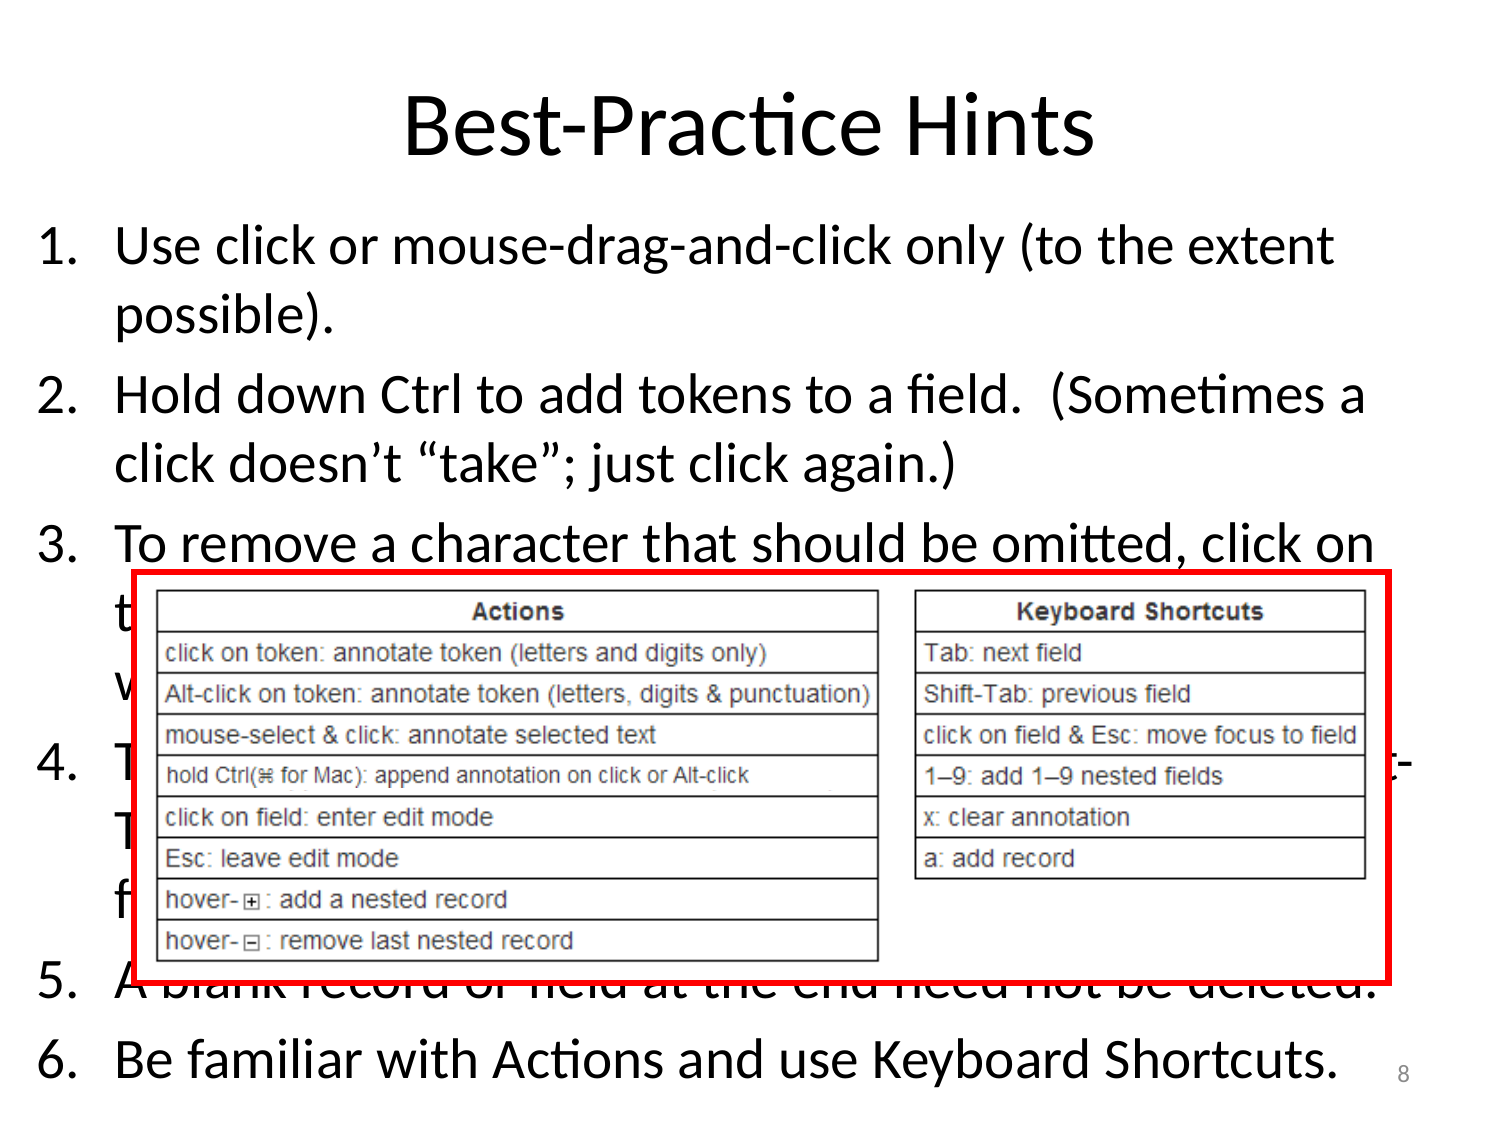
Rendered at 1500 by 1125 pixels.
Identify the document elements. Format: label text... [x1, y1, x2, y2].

slide_number 8 [1074, 1042, 1425, 1103]
list Use click or mouse-drag-and-click only (to the extent possible). Hold down Ctrl to add tokens to a field. (Sometimes a click doesn’t “take”; just click again.) To remove a character that should be omitted, click on the character and use Backspace/Delete, and then Esc when done. The field focus changes automatically; use Tab and shift-Tab to manually go forward and backward through the fields. A blank record or field at the end need not be deleted. Be familiar with Actions and use Keyboard Shortcuts. [12, 200, 1475, 1100]
title Best-Practice Hints [75, 24, 1425, 200]
picture [137, 574, 1386, 980]
